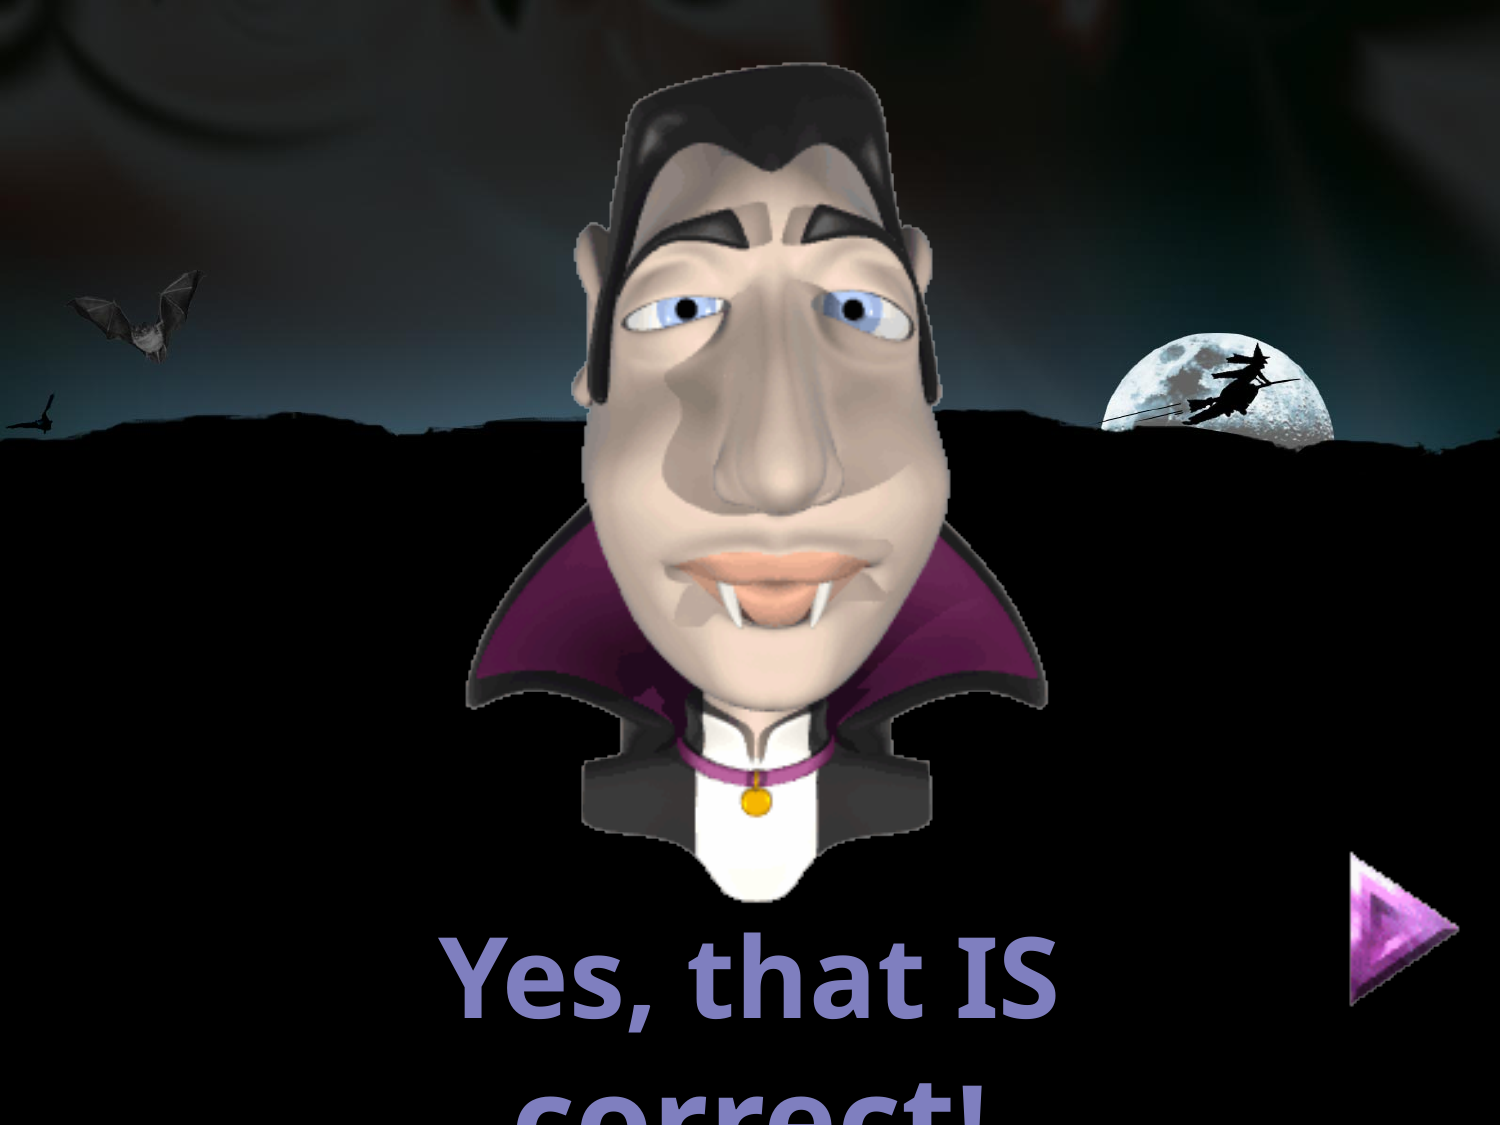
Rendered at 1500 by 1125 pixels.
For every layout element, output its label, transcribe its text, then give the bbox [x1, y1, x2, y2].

picture [0, 0, 1500, 1125]
text_box Yes, that IS correct! [336, 943, 1164, 1125]
